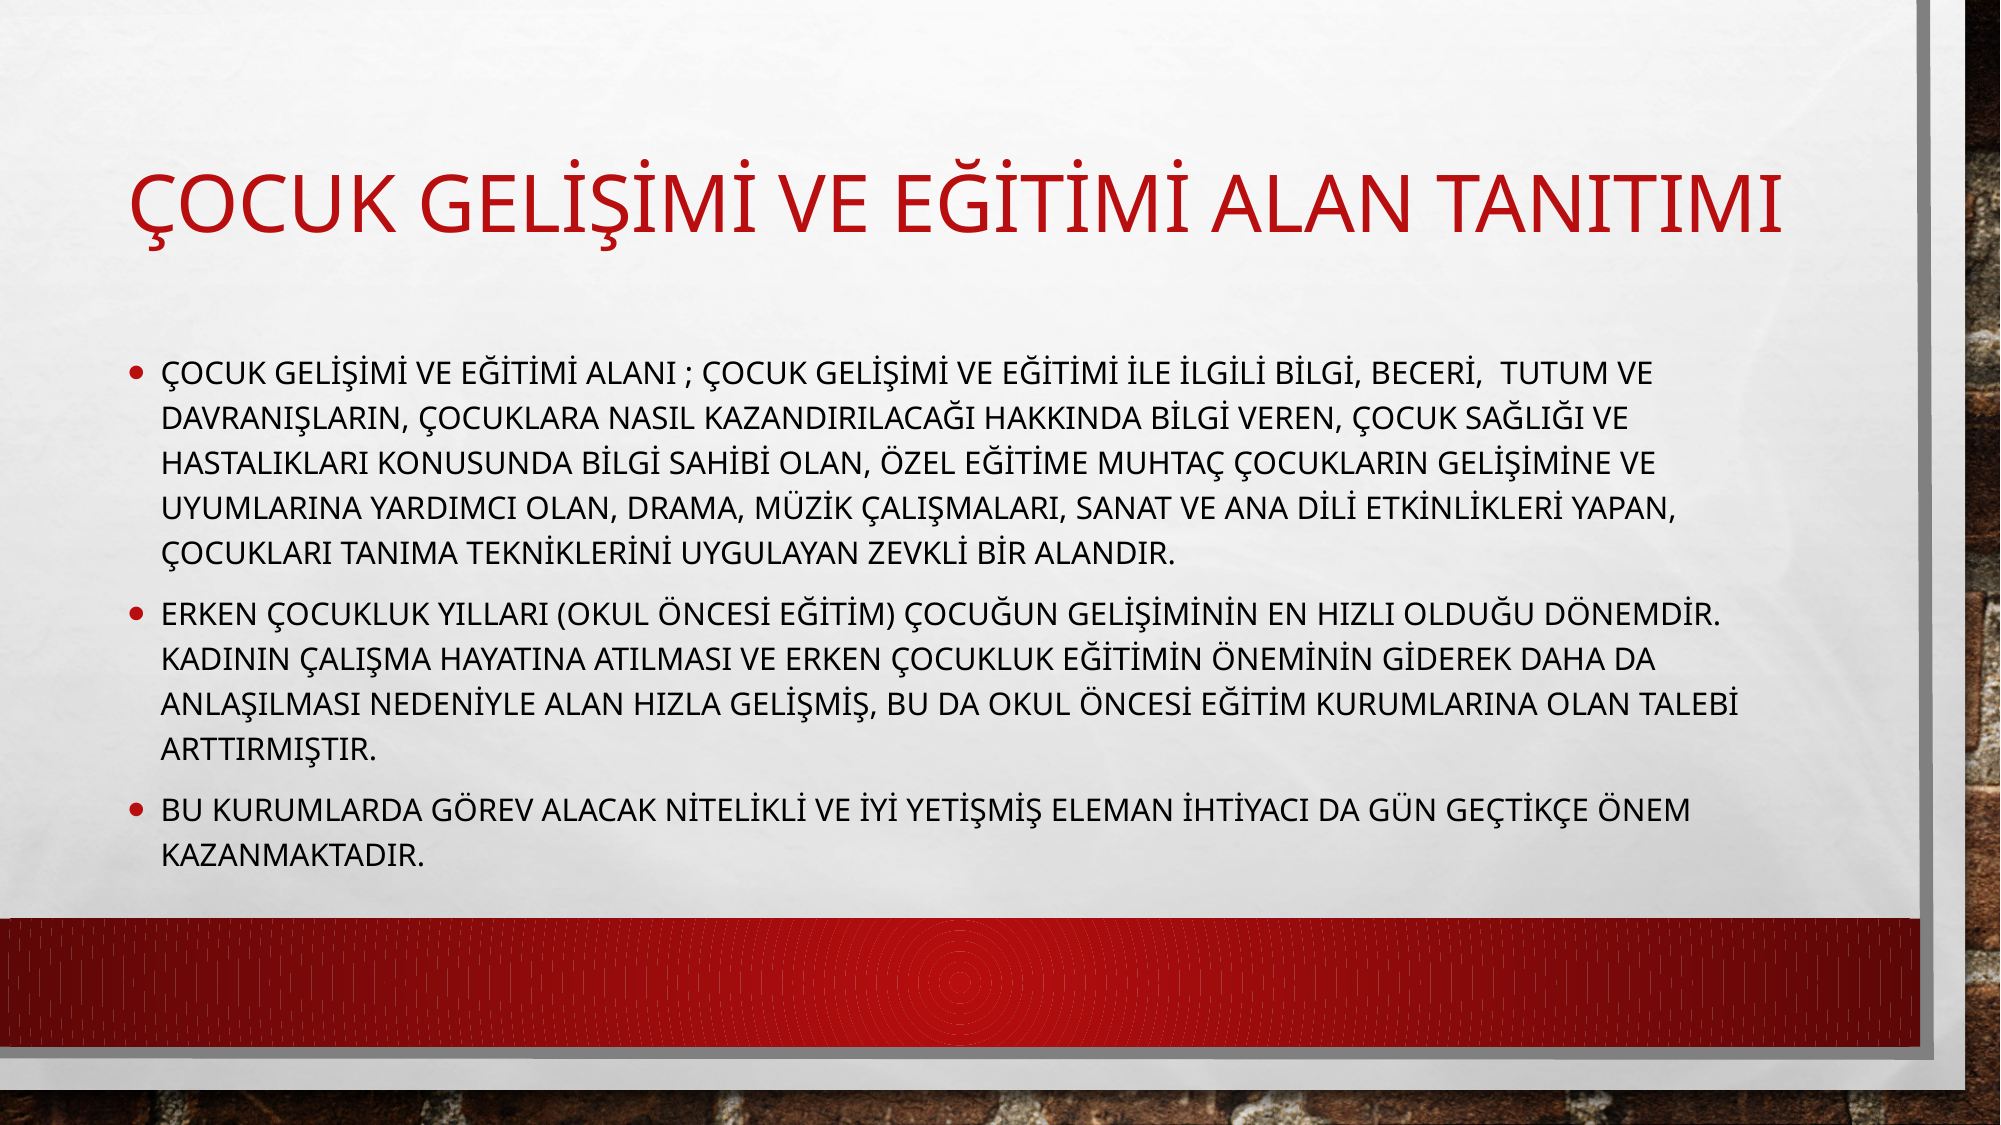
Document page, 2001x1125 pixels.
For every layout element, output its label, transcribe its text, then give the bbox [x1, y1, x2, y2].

list Çocuk Gelişimi ve Eğitimi Alanı ; Çocuk Gelişimi ve Eğitimi ile ilgili bilgi, beceri, tutum ve davranışların, çocuklara nasıl kazandırılacağı hakkında bilgi veren, çocuk sağlığı ve hastalıkları konusunda bilgi sahibi olan, özel eğitime muhtaç çocukların gelişimine ve uyumlarına yardımcı olan, drama, müzik çalışmaları, sanat ve ana dili etkinlikleri yapan, çocukları tanıma tekniklerini uygulayan zevkli bir alandır. Erken çocukluk yılları (okul öncesi eğitim) çocuğun gelişiminin en hızlı olduğu dönemdir. Kadının çalışma hayatına atılması ve erken çocukluk eğitimin öneminin giderek daha da anlaşılması nedeniyle alan hızla gelişmiş, bu da okul öncesi eğitim kurumlarına olan talebi arttırmıştır. Bu kurumlarda görev alacak nitelikli ve iyi yetişmiş eleman ihtiyacı da gün geçtikçe önem kazanmaktadır. [112, 338, 1818, 882]
picture [0, 0, 2000, 1125]
title Çocuk Gelişimi ve Eğitimi Alan Tanıtımı [112, 112, 1818, 302]
